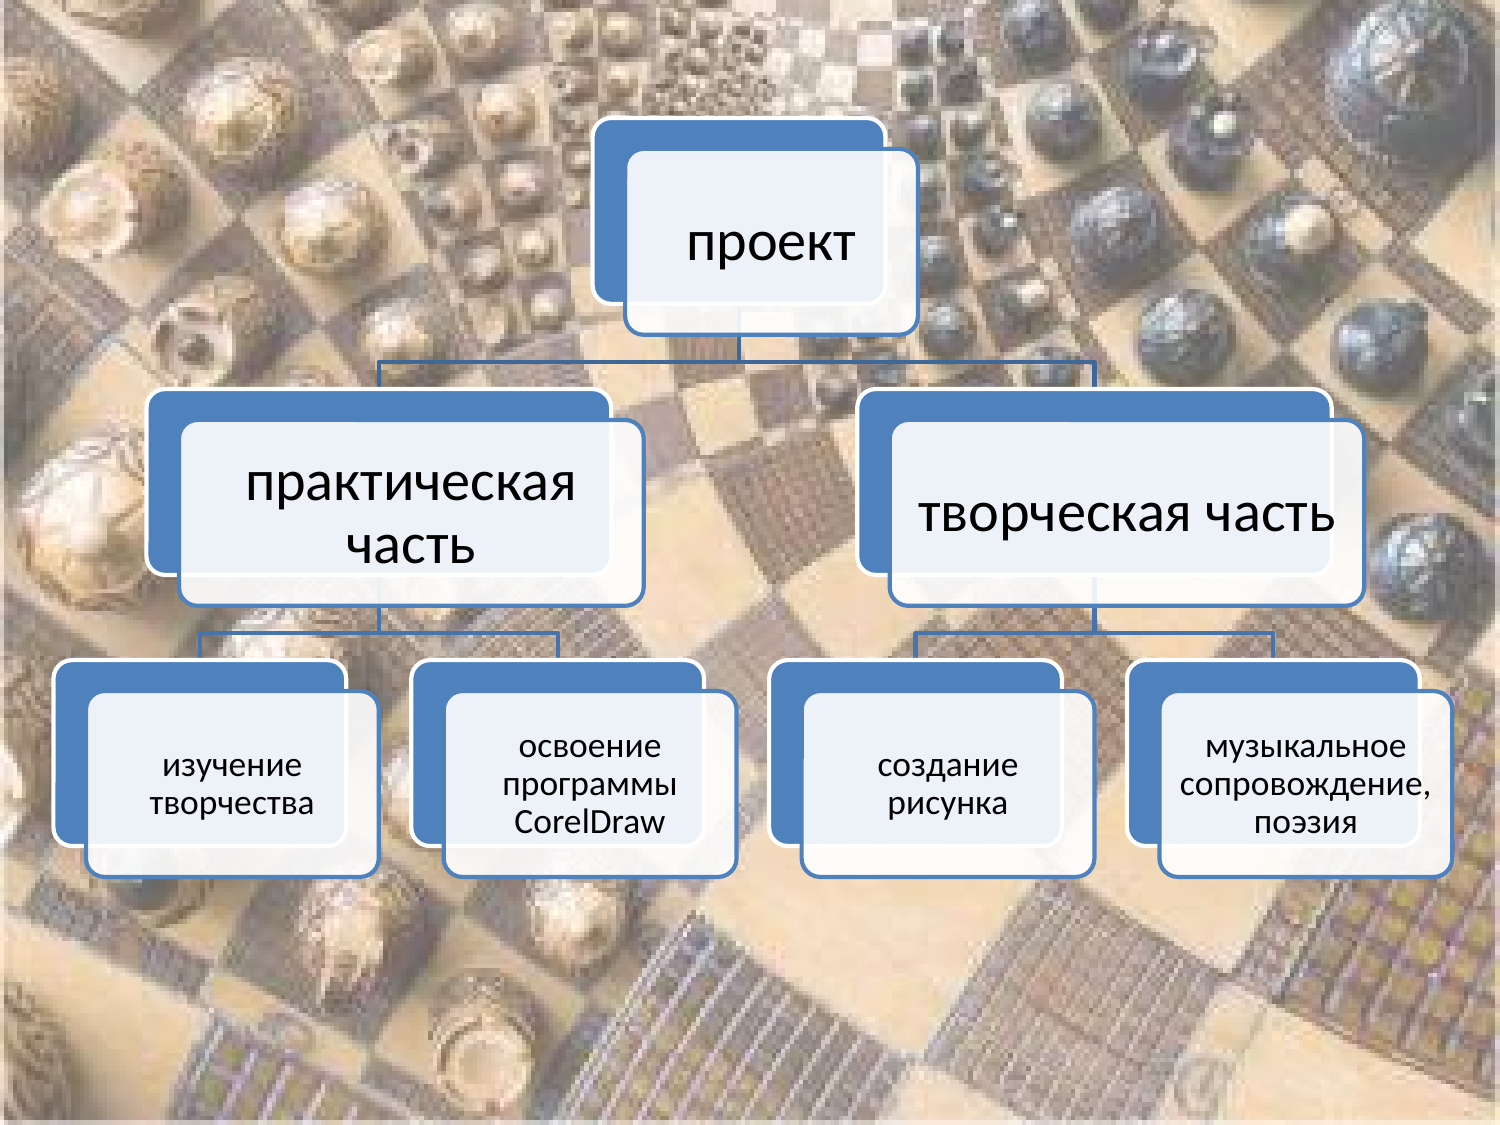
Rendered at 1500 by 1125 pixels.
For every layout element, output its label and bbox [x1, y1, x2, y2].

picture [0, 0, 1500, 1125]
text_box [52, 54, 1453, 941]
